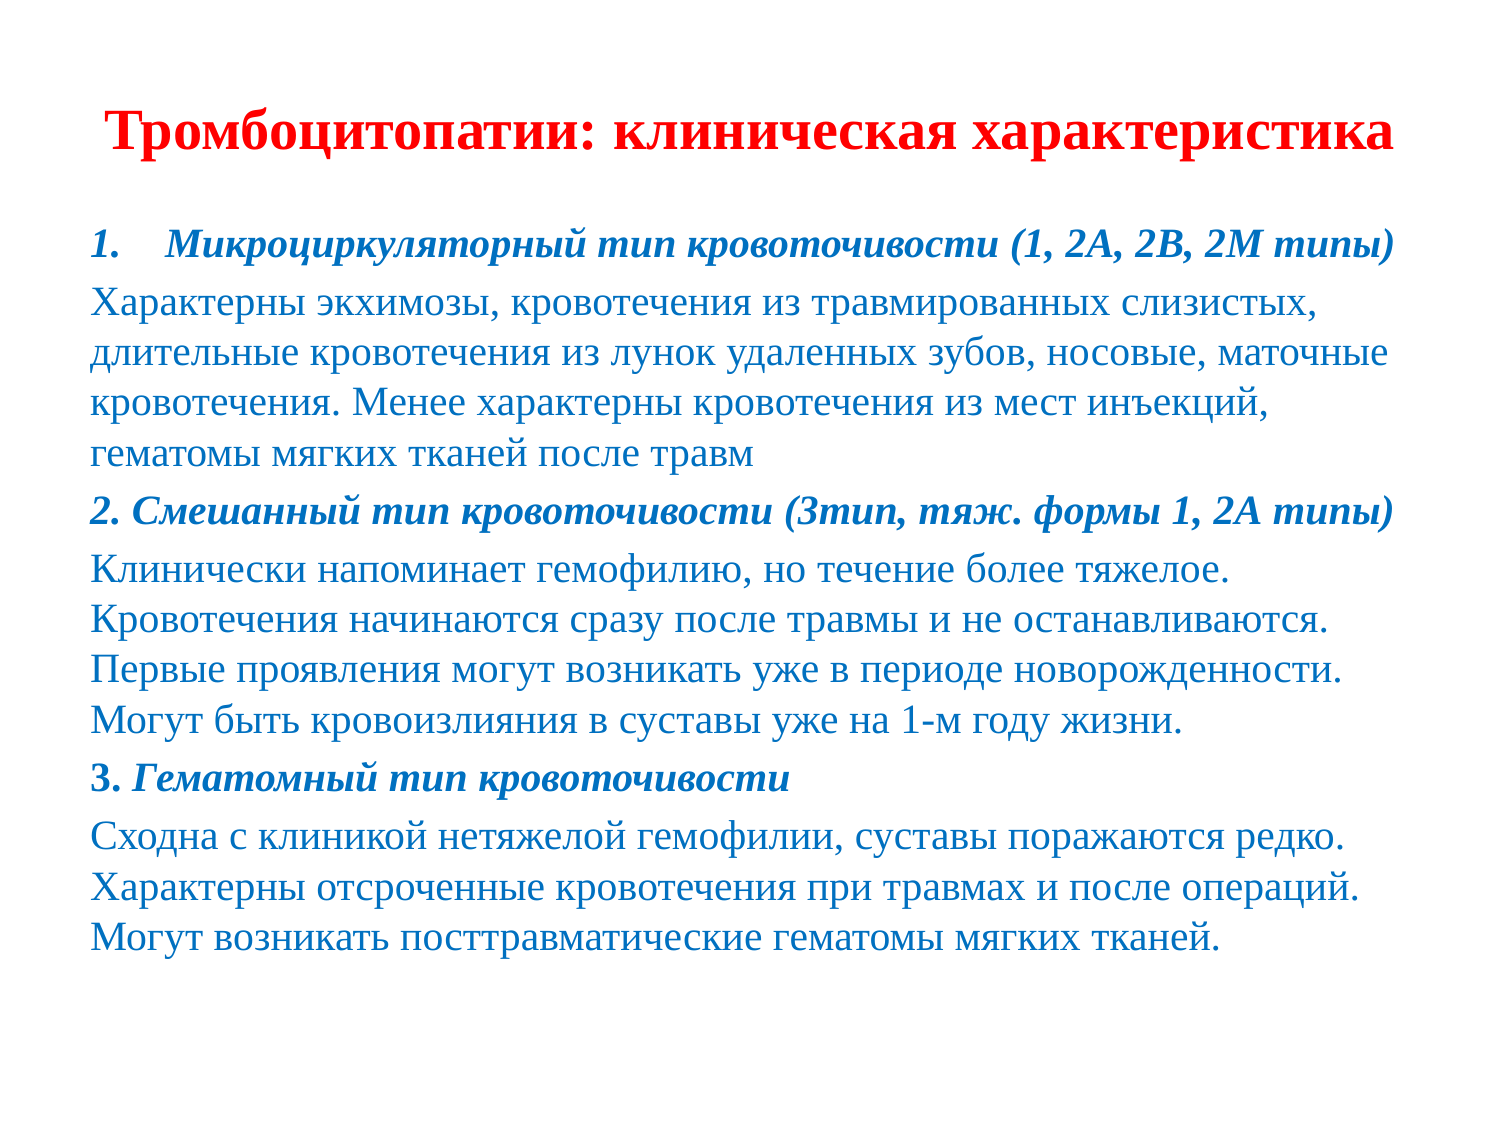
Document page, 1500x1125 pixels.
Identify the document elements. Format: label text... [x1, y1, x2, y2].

list Микроциркуляторный тип кровоточивости (1, 2А, 2В, 2М типы) Характерны экхимозы, кровотечения из травмированных слизистых, длительные кровотечения из лунок удаленных зубов, носовые, маточные кровотечения. Менее характерны кровотечения из мест инъекций, гематомы мягких тканей после травм 2. Смешанный тип кровоточивости (3тип, тяж. формы 1, 2А типы) Клинически напоминает гемофилию, но течение более тяжелое. Кровотечения начинаются сразу после травмы и не останавливаются. Первые проявления могут возникать уже в периоде новорожденности. Могут быть кровоизлияния в суставы уже на 1-м году жизни. 3. Гематомный тип кровоточивости Сходна с клиникой нетяжелой гемофилии, суставы поражаются редко. Характерны отсроченные кровотечения при травмах и после операций. Могут возникать посттравматические гематомы мягких тканей. [75, 208, 1425, 1047]
title Тромбоцитопатии: клиническая характеристика [75, 19, 1425, 208]
